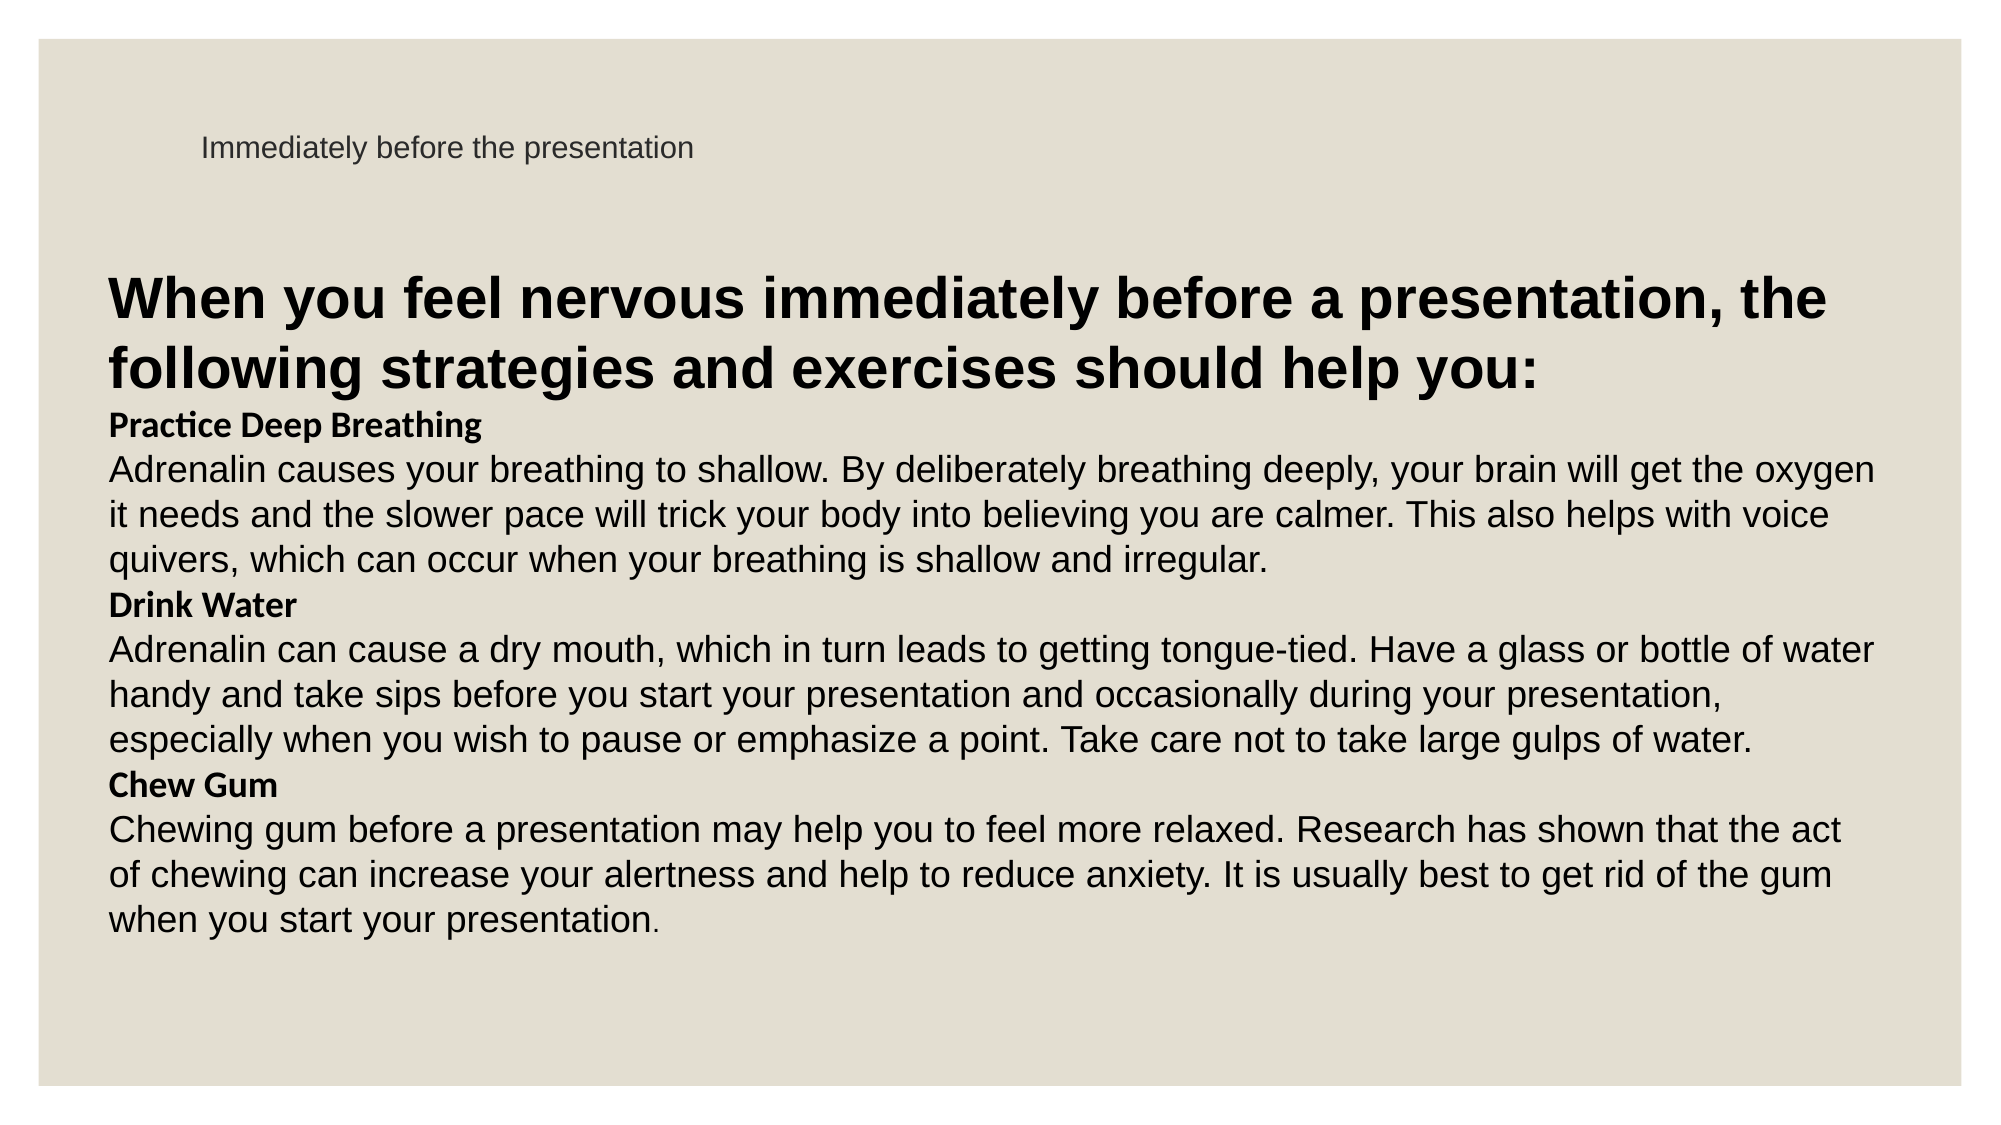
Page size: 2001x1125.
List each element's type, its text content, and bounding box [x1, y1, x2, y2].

list When you feel nervous immediately before a presentation, the following strategies and exercises should help you: Practice Deep Breathing Adrenalin causes your breathing to shallow. By deliberately breathing deeply, your brain will get the oxygen it needs and the slower pace will trick your body into believing you are calmer. This also helps with voice quivers, which can occur when your breathing is shallow and irregular. Drink Water Adrenalin can cause a dry mouth, which in turn leads to getting tongue-tied. Have a glass or bottle of water handy and take sips before you start your presentation and occasionally during your presentation, especially when you wish to pause or emphasize a point. Take care not to take large gulps of water. Chew Gum Chewing gum before a presentation may help you to feel more relaxed. Research has shown that the act of chewing can increase your alertness and help to reduce anxiety. It is usually best to get rid of the gum when you start your presentation. [94, 252, 1894, 948]
title Immediately before the presentation [185, 123, 1825, 201]
